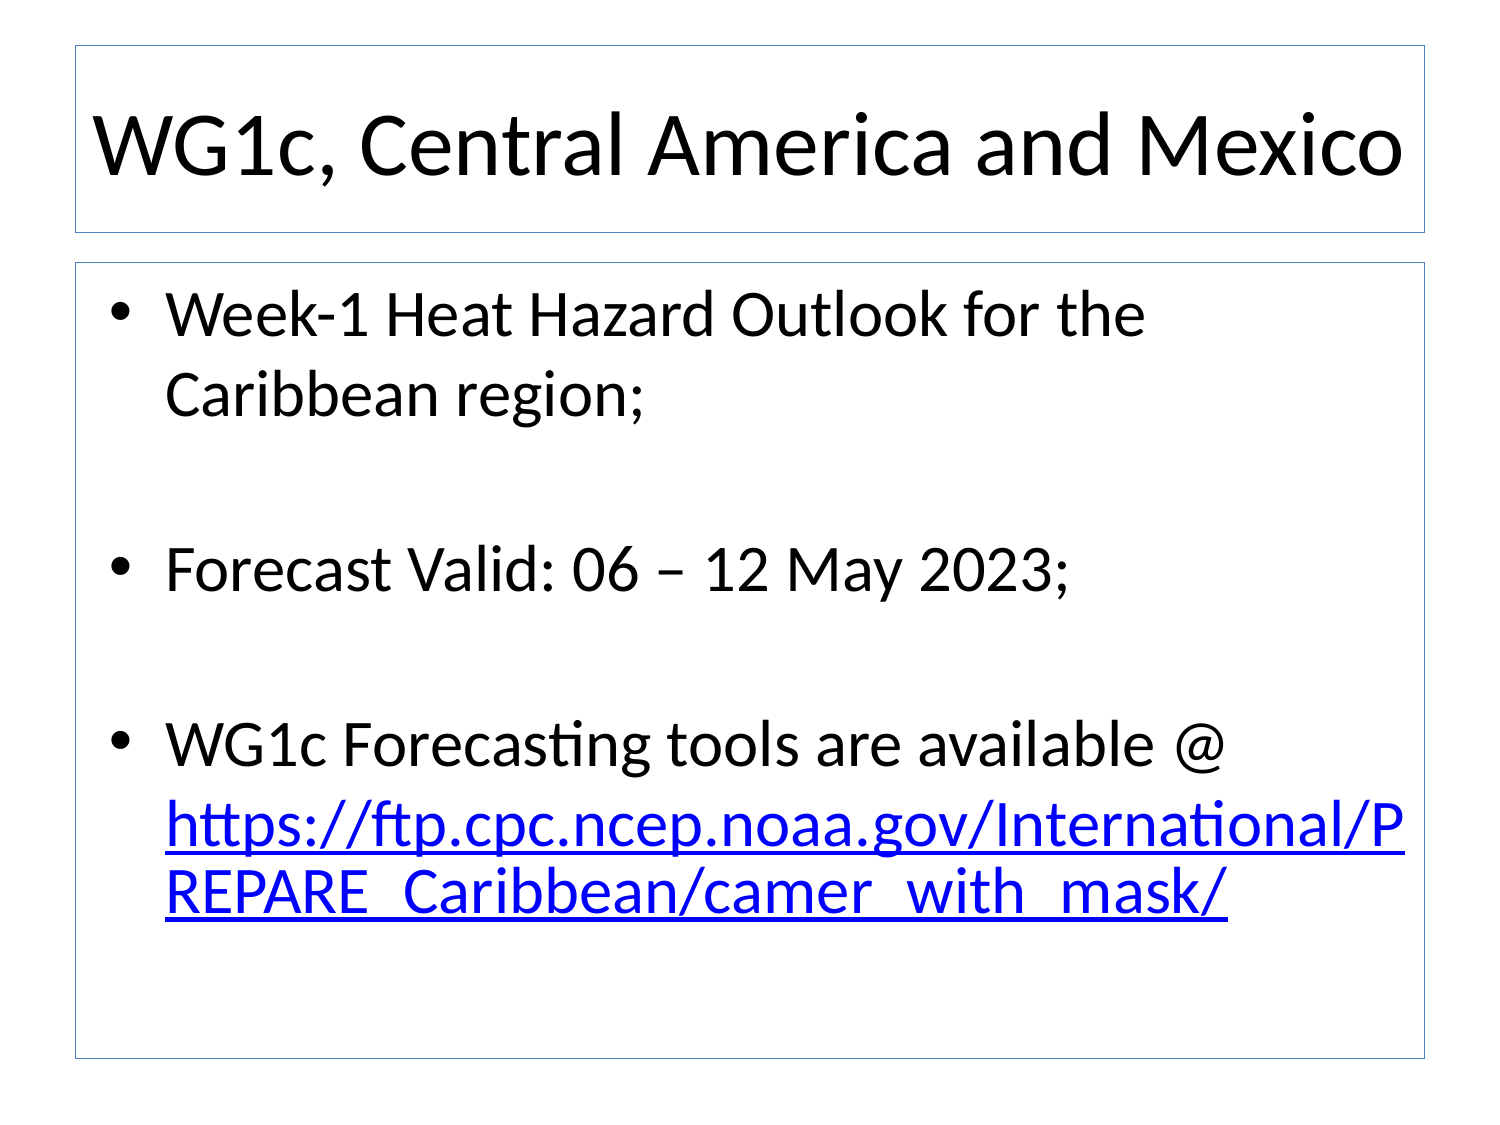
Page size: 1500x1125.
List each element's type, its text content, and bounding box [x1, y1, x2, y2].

title WG1c, Central America and Mexico [75, 45, 1425, 233]
list Week-1 Heat Hazard Outlook for the Caribbean region; Forecast Valid: 06 – 12 May 2023; WG1c Forecasting tools are available @ https://ftp.cpc.ncep.noaa.gov/International/PREPARE_Caribbean/camer_with_mask/ [75, 262, 1425, 1059]
